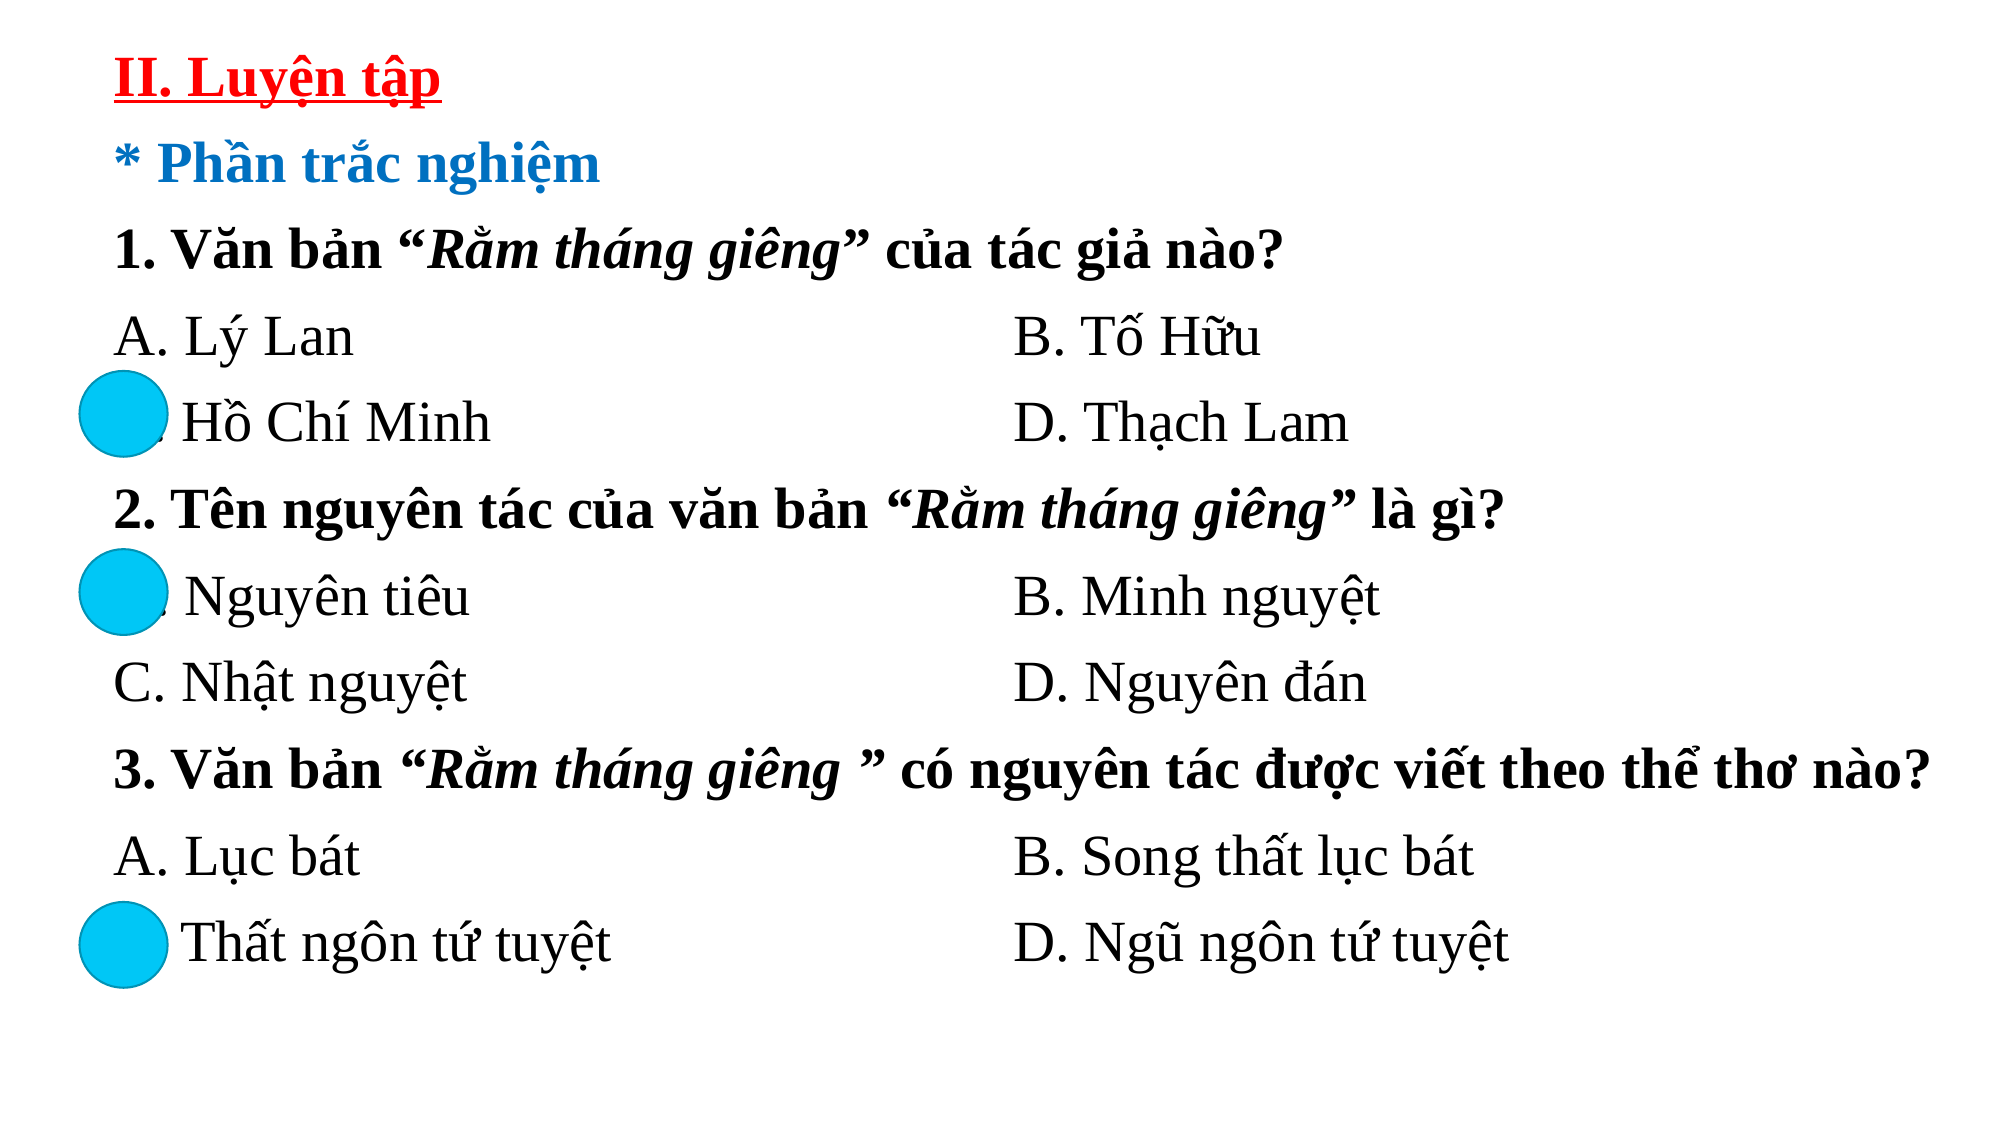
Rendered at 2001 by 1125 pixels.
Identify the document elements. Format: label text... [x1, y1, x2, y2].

text_box II. Luyện tập [98, 31, 692, 116]
text_box [78, 369, 169, 458]
text_box [78, 548, 169, 636]
text_box [78, 900, 169, 989]
text_box 1. Văn bản “Rằm tháng giêng” của tác giả nào? A. Lý Lan B. Tố Hữu C. Hồ Chí Minh D. Thạch Lam 2. Tên nguyên tác của văn bản “Rằm tháng giêng” là gì? A. Nguyên tiêu B. Minh nguyệt C. Nhật nguyệt D. Nguyên đán 3. Văn bản “Rằm tháng giêng ” có nguyên tác được viết theo thể thơ nào? A. Lục bát B. Song thất lục bát C. Thất ngôn tứ tuyệt D. Ngũ ngôn tứ tuyệt [98, 202, 2000, 981]
text_box * Phần trắc nghiệm [98, 117, 1099, 202]
